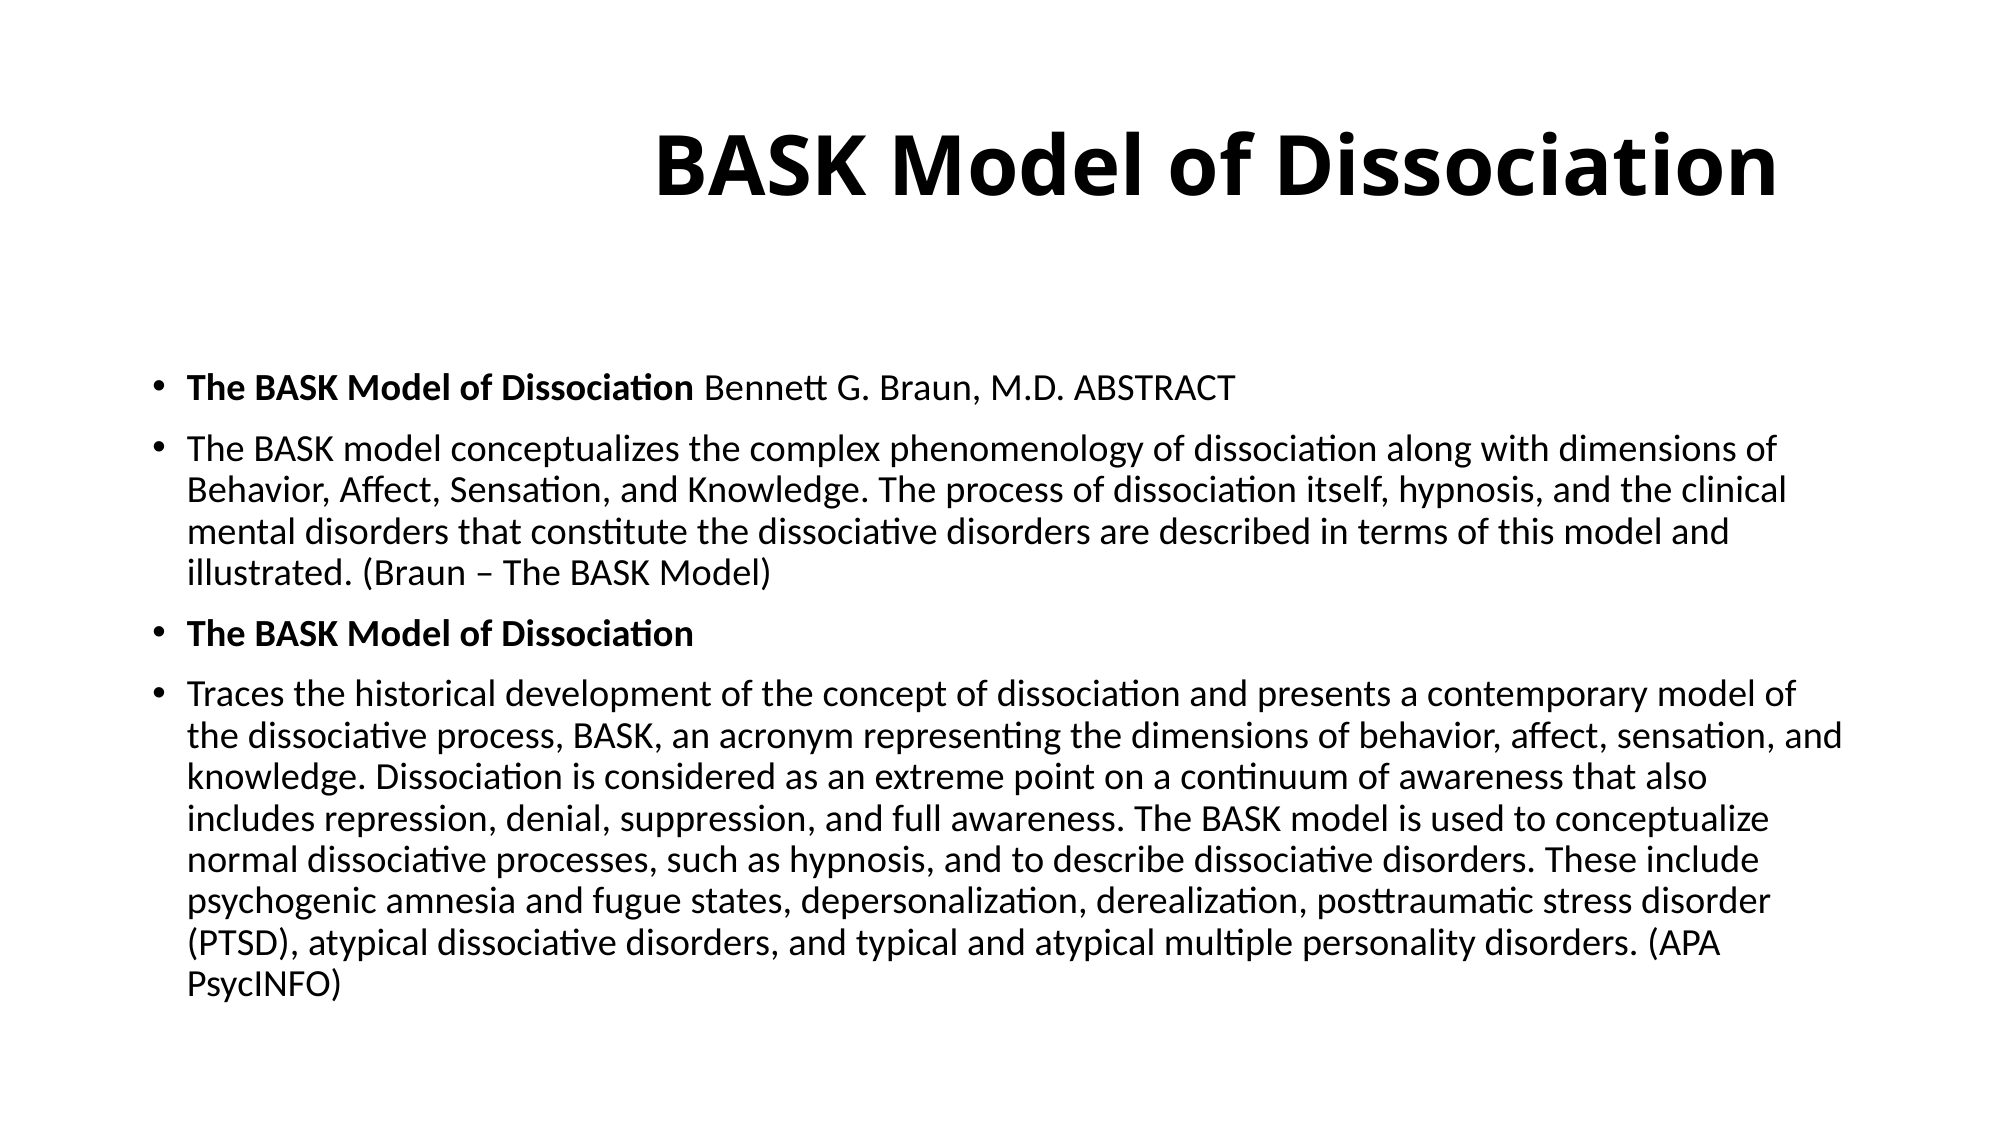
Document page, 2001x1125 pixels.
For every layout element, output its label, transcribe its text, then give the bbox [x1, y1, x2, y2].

title BASK Model of Dissociation [137, 59, 1863, 278]
list The BASK Model of Dissociation Bennett G. Braun, M.D. ABSTRACT The BASK model conceptualizes the complex phenomenology of dissociation along with dimensions of Behavior, Affect, Sensation, and Knowledge. The process of dissociation itself, hypnosis, and the clinical mental disorders that constitute the dissociative disorders are described in terms of this model and illustrated. (Braun – The BASK Model) The BASK Model of Dissociation Traces the historical development of the concept of dissociation and presents a contemporary model of the dissociative process, BASK, an acronym representing the dimensions of behavior, affect, sensation, and knowledge. Dissociation is considered as an extreme point on a continuum of awareness that also includes repression, denial, suppression, and full awareness. The BASK model is used to conceptualize normal dissociative processes, such as hypnosis, and to describe dissociative disorders. These include psychogenic amnesia and fugue states, depersonalization, derealization, posttraumatic stress disorder (PTSD), atypical dissociative disorders, and typical and atypical multiple personality disorders. (APA PsycINFO) [137, 299, 1863, 1014]
